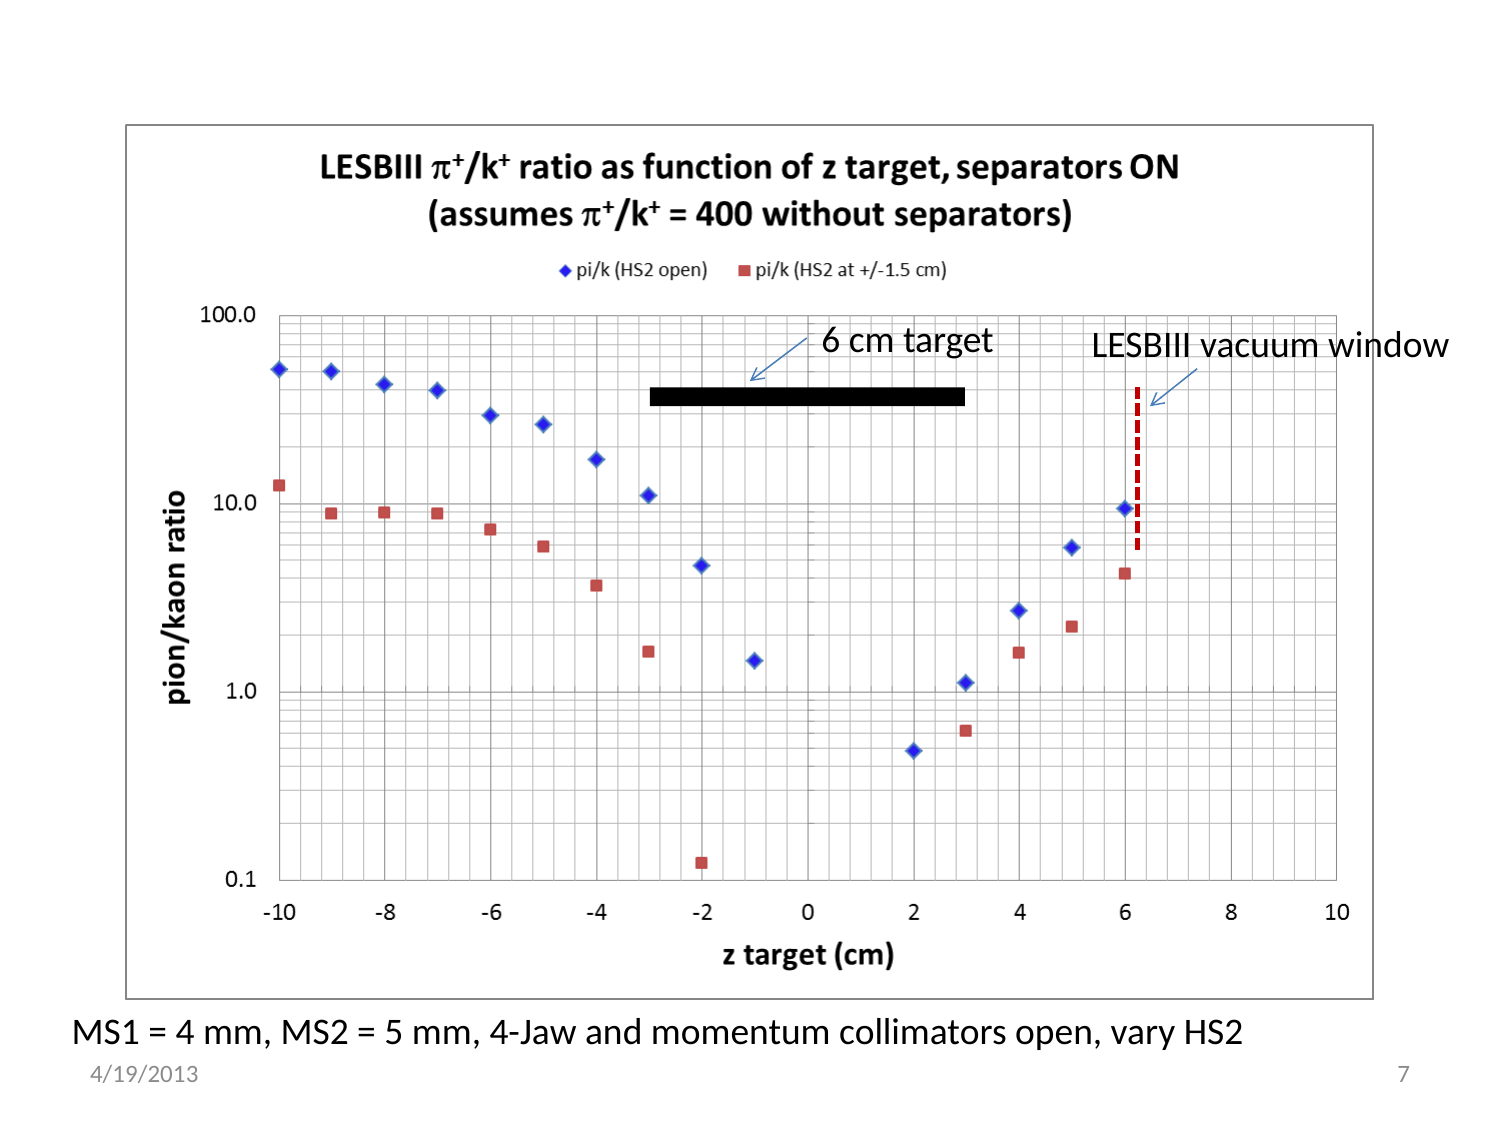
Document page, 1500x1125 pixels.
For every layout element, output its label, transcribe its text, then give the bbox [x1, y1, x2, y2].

slide_number 7 [1074, 1042, 1425, 1103]
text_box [1149, 368, 1198, 407]
picture [125, 124, 1375, 1001]
text_box LESBIII vacuum window [1379, 312, 1465, 373]
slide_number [75, 1042, 425, 1103]
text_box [749, 338, 806, 382]
text_box MS1 = 4 mm, MS2 = 5 mm, 4-Jaw and momentum collimators open, vary HS2 [56, 999, 1260, 1060]
